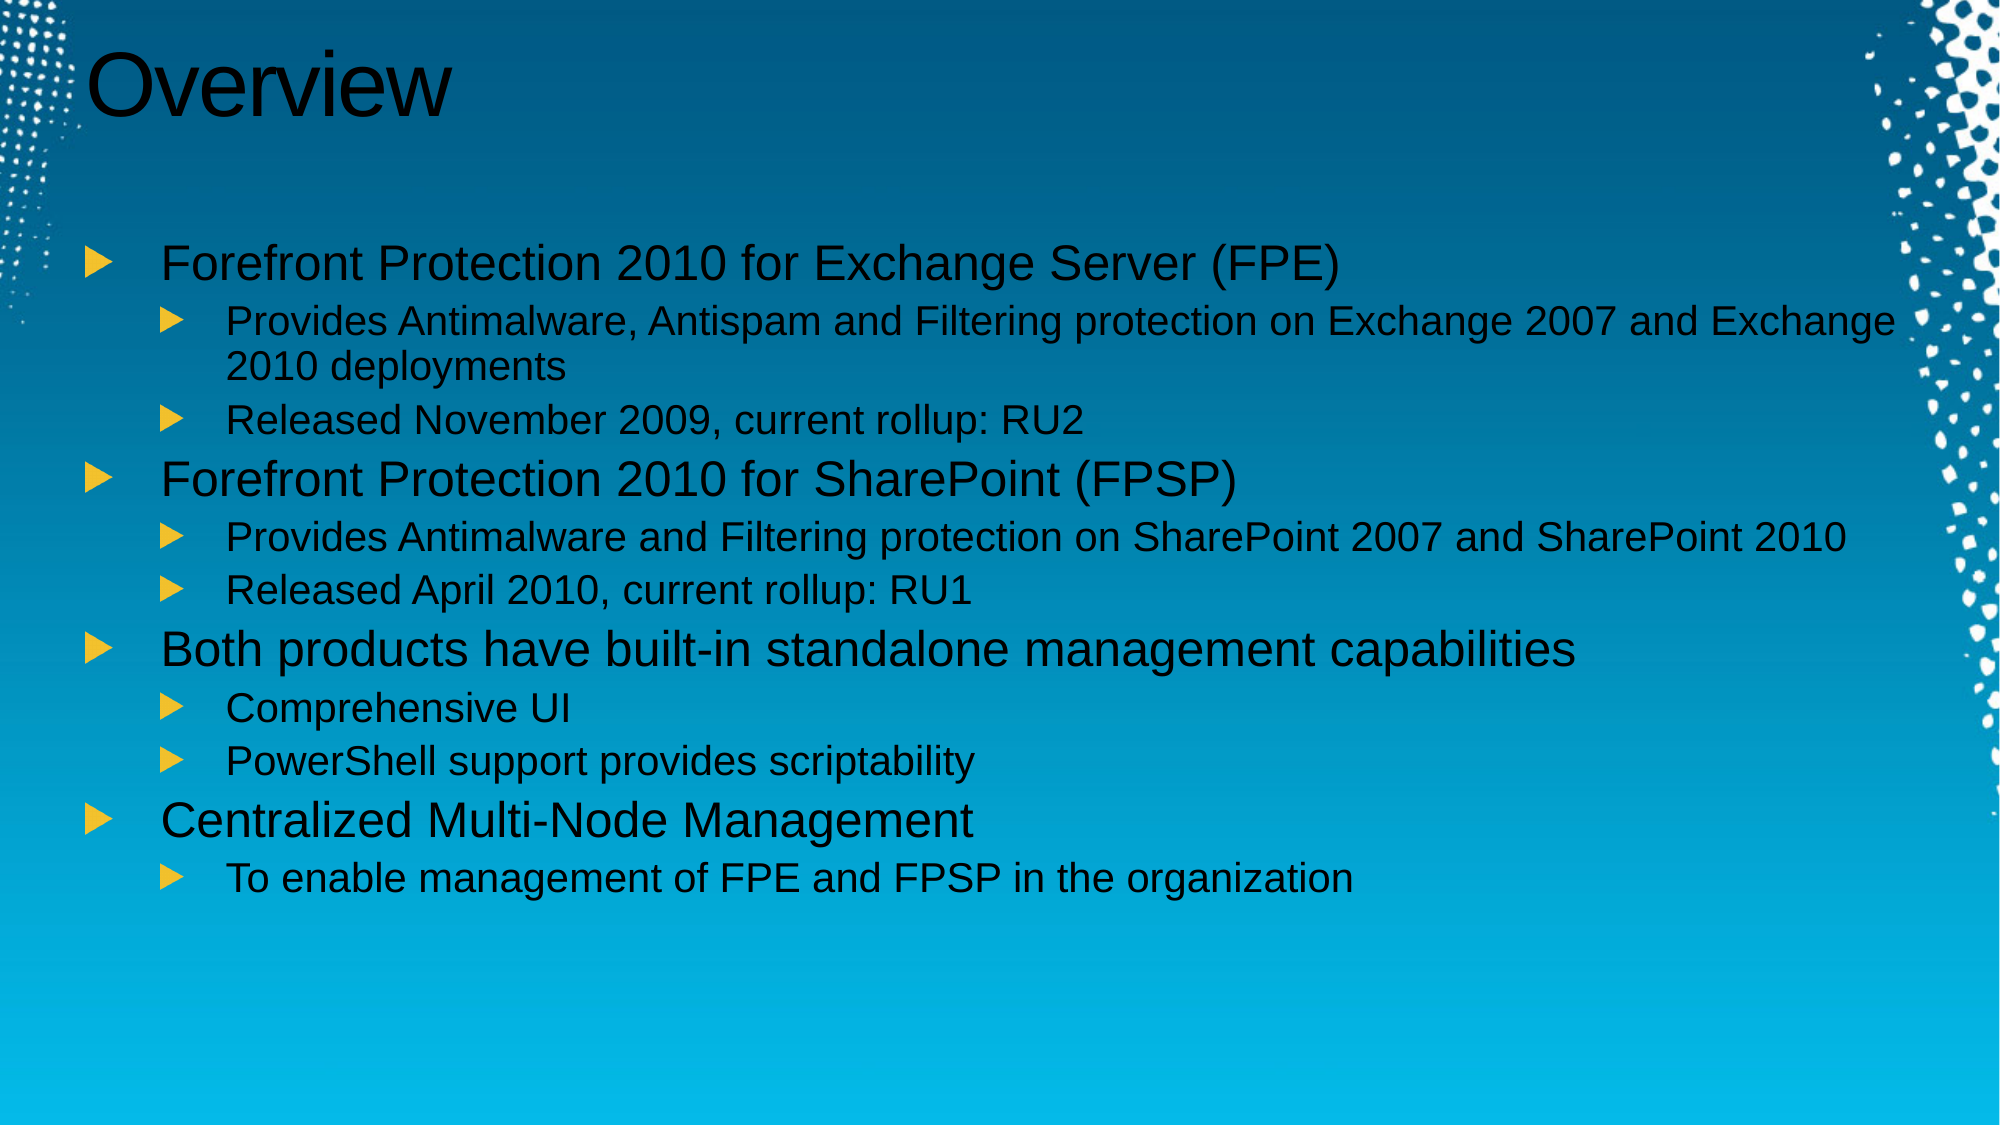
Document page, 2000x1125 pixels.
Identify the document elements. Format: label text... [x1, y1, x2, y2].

picture [26, 57, 34, 68]
picture [18, 0, 29, 6]
picture [38, 74, 47, 80]
picture [47, 0, 57, 10]
picture [45, 16, 55, 24]
picture [1993, 321, 2000, 339]
picture [1969, 625, 1985, 642]
picture [161, 308, 182, 331]
picture [1942, 269, 1953, 276]
picture [1972, 312, 1985, 322]
picture [1920, 257, 1932, 264]
picture [16, 143, 21, 151]
picture [161, 865, 182, 888]
picture [56, 47, 64, 55]
picture [33, 116, 40, 124]
picture [86, 247, 111, 276]
picture [1932, 235, 1943, 241]
picture [1991, 747, 2000, 765]
picture [1958, 445, 1968, 460]
picture [10, 69, 17, 78]
picture [1942, 465, 1958, 483]
picture [1960, 392, 1970, 403]
picture [161, 577, 182, 600]
picture [1914, 164, 1923, 177]
picture [1978, 517, 1987, 527]
picture [0, 155, 5, 163]
picture [1911, 223, 1918, 230]
picture [1992, 438, 2000, 448]
picture [86, 463, 110, 491]
picture [1979, 657, 1995, 676]
picture [33, 0, 42, 10]
picture [1988, 691, 2000, 709]
picture [161, 524, 182, 547]
picture [1982, 714, 1993, 729]
picture [0, 24, 9, 33]
picture [58, 32, 66, 41]
picture [1892, 212, 1902, 216]
picture [161, 694, 181, 718]
picture [41, 59, 48, 67]
picture [1994, 382, 2000, 391]
picture [1963, 335, 1972, 344]
picture [1935, 0, 2000, 306]
picture [54, 76, 60, 83]
picture [1972, 570, 1986, 583]
picture [1953, 301, 1962, 312]
picture [1991, 637, 2000, 652]
picture [1980, 460, 1987, 469]
picture [1922, 200, 1934, 207]
picture [1955, 557, 1965, 573]
picture [1955, 246, 1965, 256]
picture [3, 10, 11, 18]
picture [1973, 368, 1982, 380]
picture [1938, 122, 1950, 133]
picture [161, 406, 181, 430]
picture [13, 41, 25, 49]
picture [1926, 344, 1939, 358]
list Forefront Protection 2010 for Exchange Server (FPE) Provides Antimalware, Antispam and Filtering protection on Exchange 2007 and Exchange 2010 deployments Released November 2009, current rollup: RU2 Forefront Protection 2010 for SharePoint (FPSP) Provides Antimalware and Filtering protection on SharePoint 2007 and SharePoint 2010 Released April 2010, current rollup: RU1 Both products have built-in standalone management capabilities Comprehensive UI PowerShell support provides scriptability Centralized Multi-Node Management To enable management of FPE and FPSP in the organization [85, 237, 1914, 949]
picture [1935, 177, 1945, 189]
picture [1935, 431, 1946, 449]
picture [17, 129, 23, 136]
picture [1921, 0, 1934, 8]
picture [1984, 349, 1992, 357]
picture [18, 13, 26, 19]
picture [43, 42, 49, 53]
picture [31, 131, 37, 138]
picture [1945, 213, 1955, 220]
title Overview [85, 37, 1914, 138]
picture [1929, 27, 1945, 45]
picture [1925, 87, 1941, 99]
picture [1946, 525, 1956, 533]
picture [1914, 274, 1920, 291]
picture [86, 633, 111, 662]
picture [1963, 589, 1976, 607]
picture [86, 804, 111, 833]
picture [55, 62, 62, 69]
picture [1915, 109, 1924, 119]
picture [30, 14, 40, 23]
picture [6, 97, 12, 105]
picture [1952, 502, 1967, 516]
picture [28, 42, 36, 53]
picture [1928, 399, 1939, 415]
picture [42, 31, 53, 39]
picture [1995, 582, 2000, 595]
picture [1974, 683, 1985, 694]
picture [1950, 359, 1960, 366]
picture [1990, 492, 2000, 505]
picture [1946, 155, 1961, 167]
picture [34, 101, 43, 111]
picture [1919, 367, 1930, 378]
picture [9, 84, 15, 91]
picture [24, 72, 32, 79]
picture [1957, 187, 1971, 200]
picture [1930, 291, 1941, 297]
picture [1948, 413, 1958, 424]
picture [29, 27, 38, 38]
picture [1925, 141, 1935, 155]
picture [1981, 604, 2000, 620]
picture [1914, 308, 1929, 326]
picture [1889, 152, 1901, 166]
picture [11, 55, 21, 64]
picture [1935, 379, 1948, 391]
picture [1941, 324, 1952, 332]
picture [1963, 278, 1976, 291]
picture [1963, 535, 1977, 550]
picture [1970, 426, 1980, 436]
picture [33, 88, 42, 97]
picture [1988, 547, 2000, 561]
picture [0, 40, 9, 45]
picture [1983, 404, 1992, 414]
picture [161, 748, 182, 771]
picture [16, 22, 23, 34]
picture [1968, 481, 1978, 492]
picture [1898, 188, 1912, 198]
